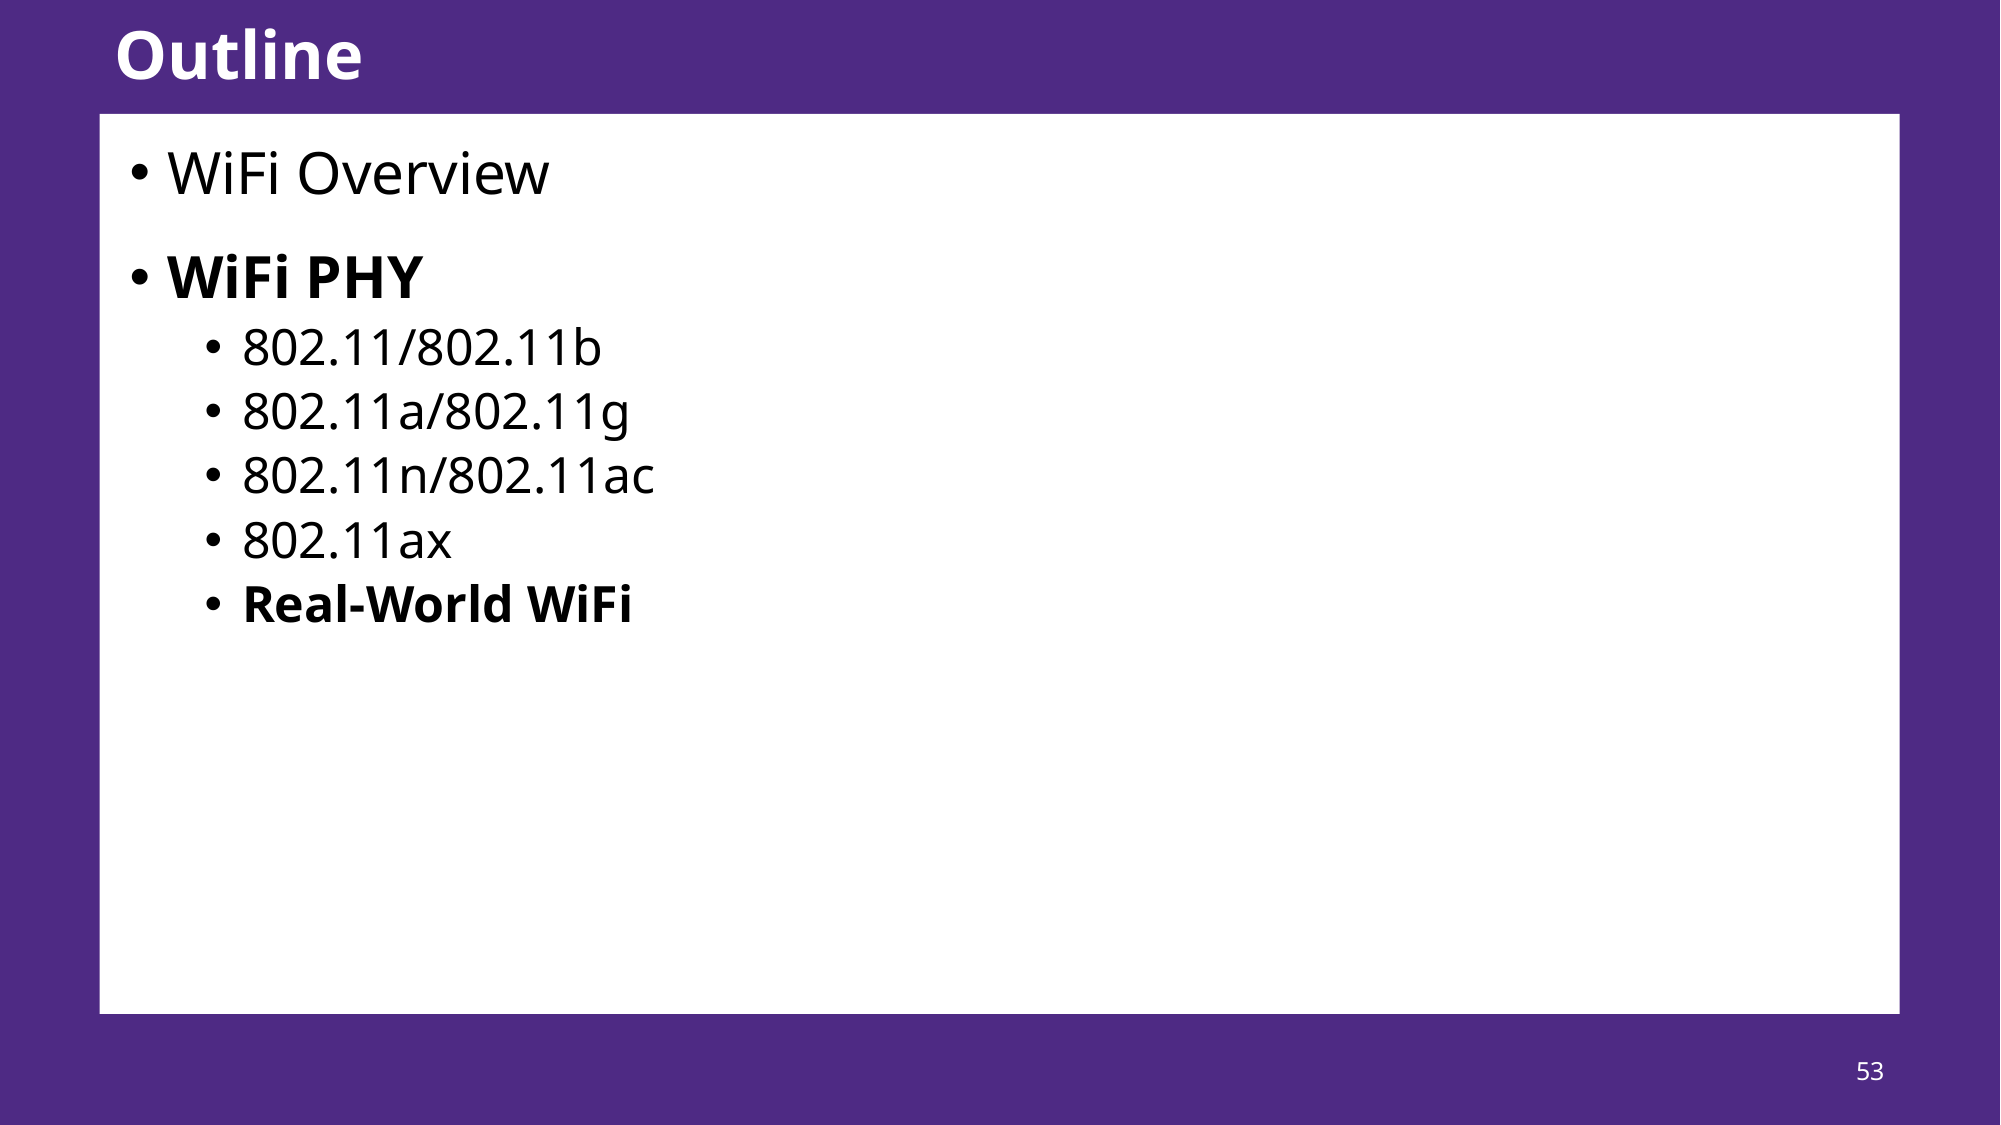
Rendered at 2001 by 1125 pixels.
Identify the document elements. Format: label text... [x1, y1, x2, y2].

slide_number 53 [1749, 1042, 1900, 1103]
title Outline [99, 1, 1900, 114]
list WiFi Overview WiFi PHY 802.11/802.11b 802.11a/802.11g 802.11n/802.11ac 802.11ax Real-World WiFi [99, 114, 1900, 1014]
